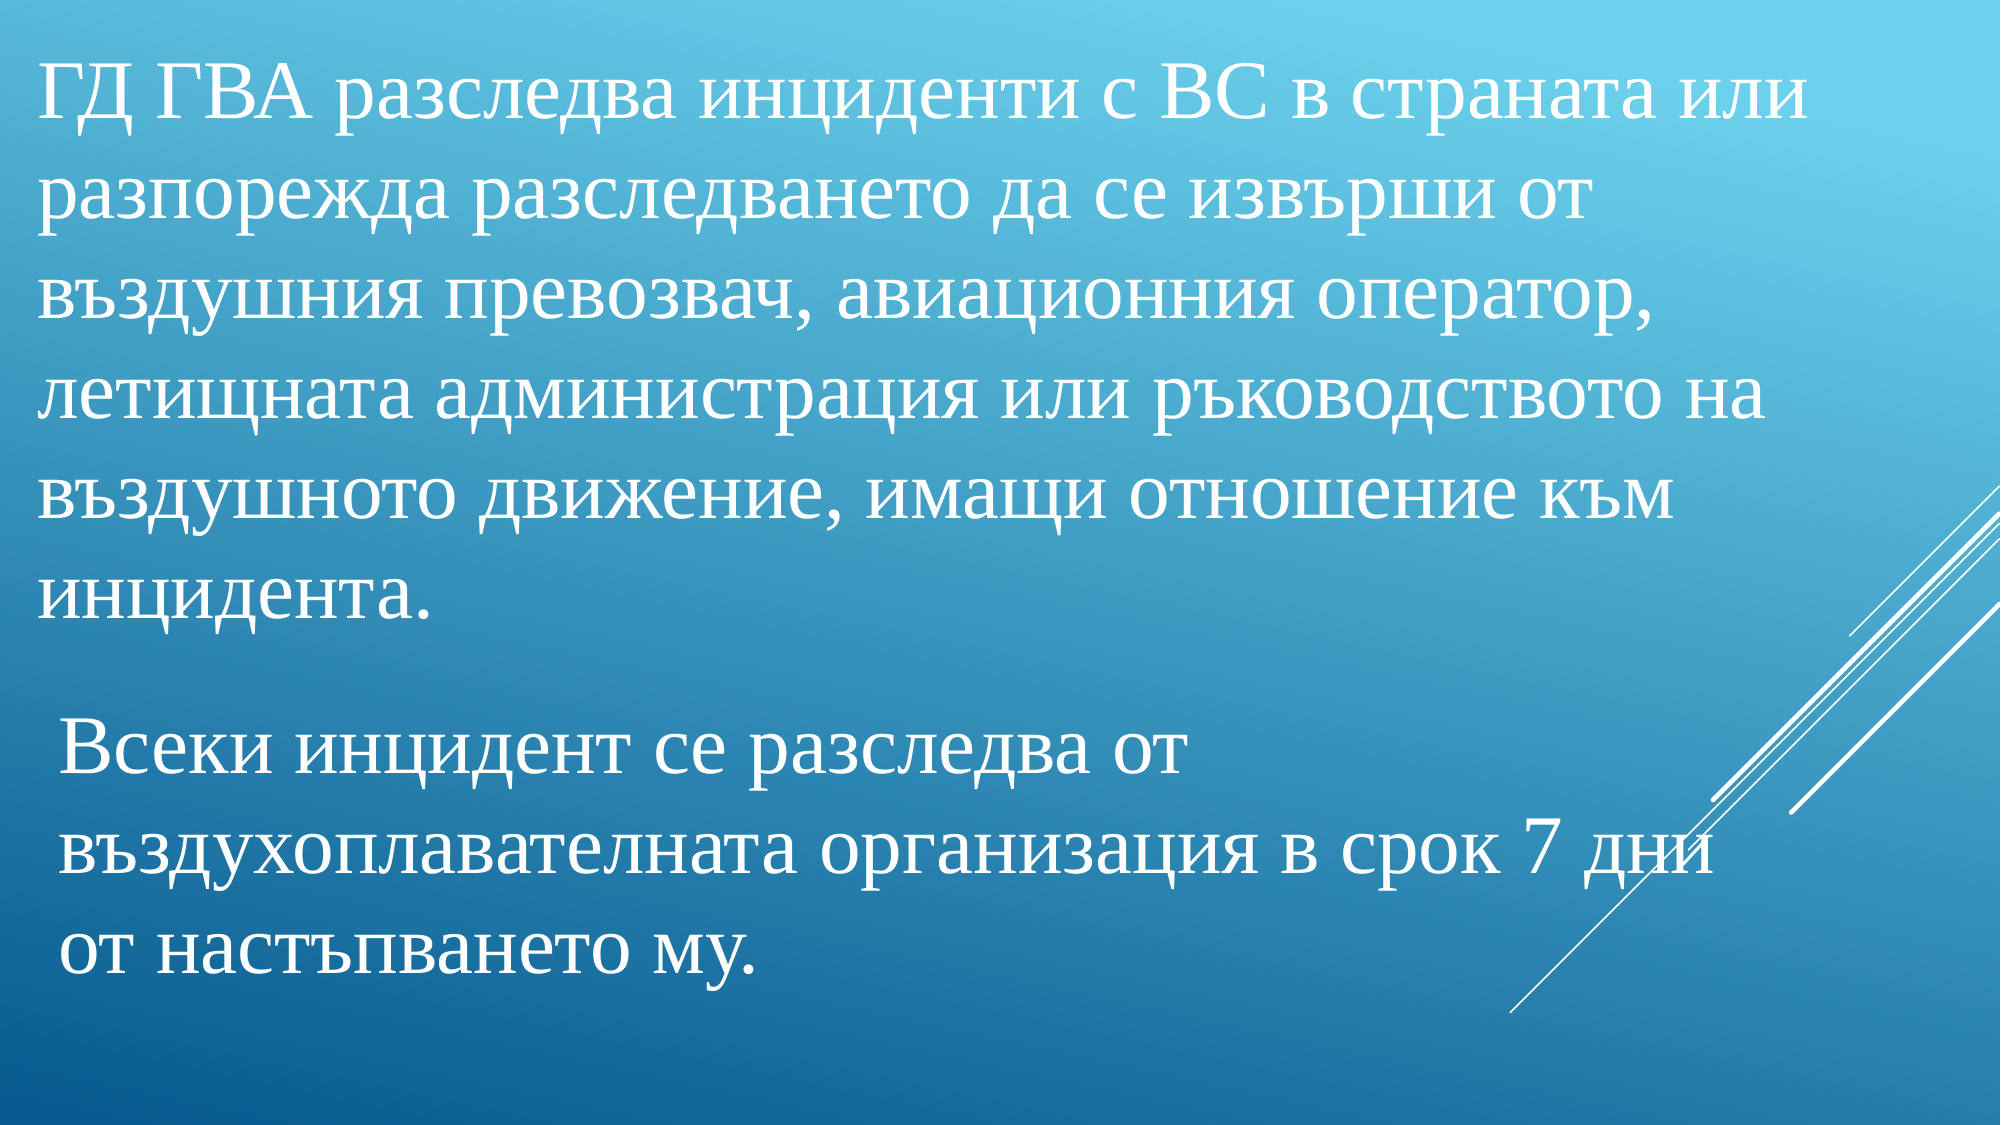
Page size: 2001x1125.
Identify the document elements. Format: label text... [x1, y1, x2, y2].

text_box ГД ГВА разследва инциденти с ВС в страната или разпорежда разследването да се извърши от въздушния превозвач, авиационния оператор, летищната администрация или ръководството на въздушното движение, имащи отношение към инцидента. [22, 27, 1830, 643]
text_box Всеки инцидент се разследва от въздухоплавателната организация в срок 7 дни от настъпването му. [43, 683, 1771, 998]
